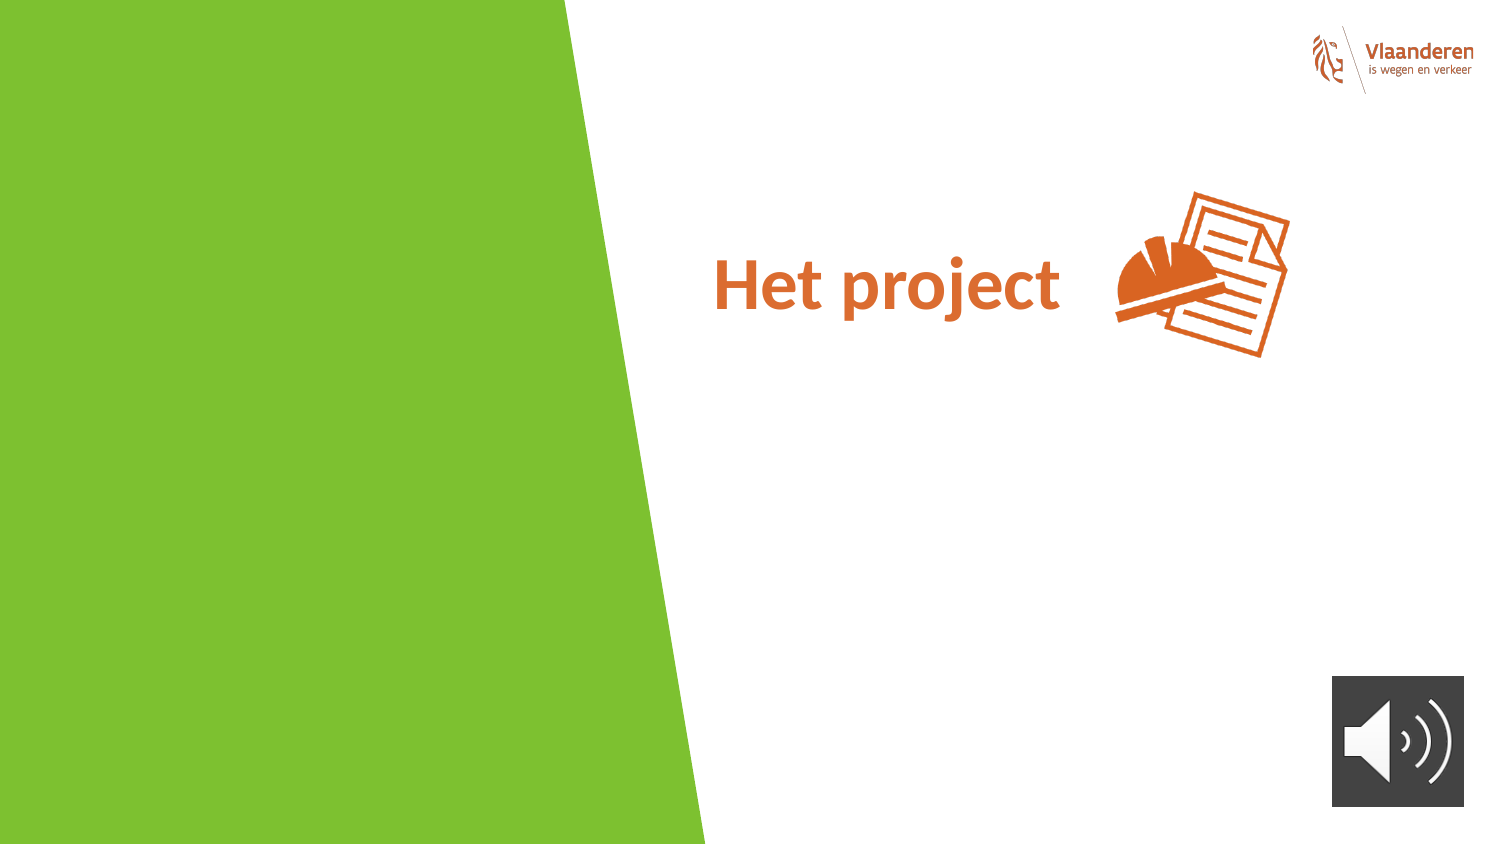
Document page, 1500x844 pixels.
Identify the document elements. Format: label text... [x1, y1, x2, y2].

picture [1313, 26, 1474, 94]
title Het project [698, 97, 1406, 337]
picture [1330, 674, 1465, 809]
picture [1114, 190, 1290, 358]
